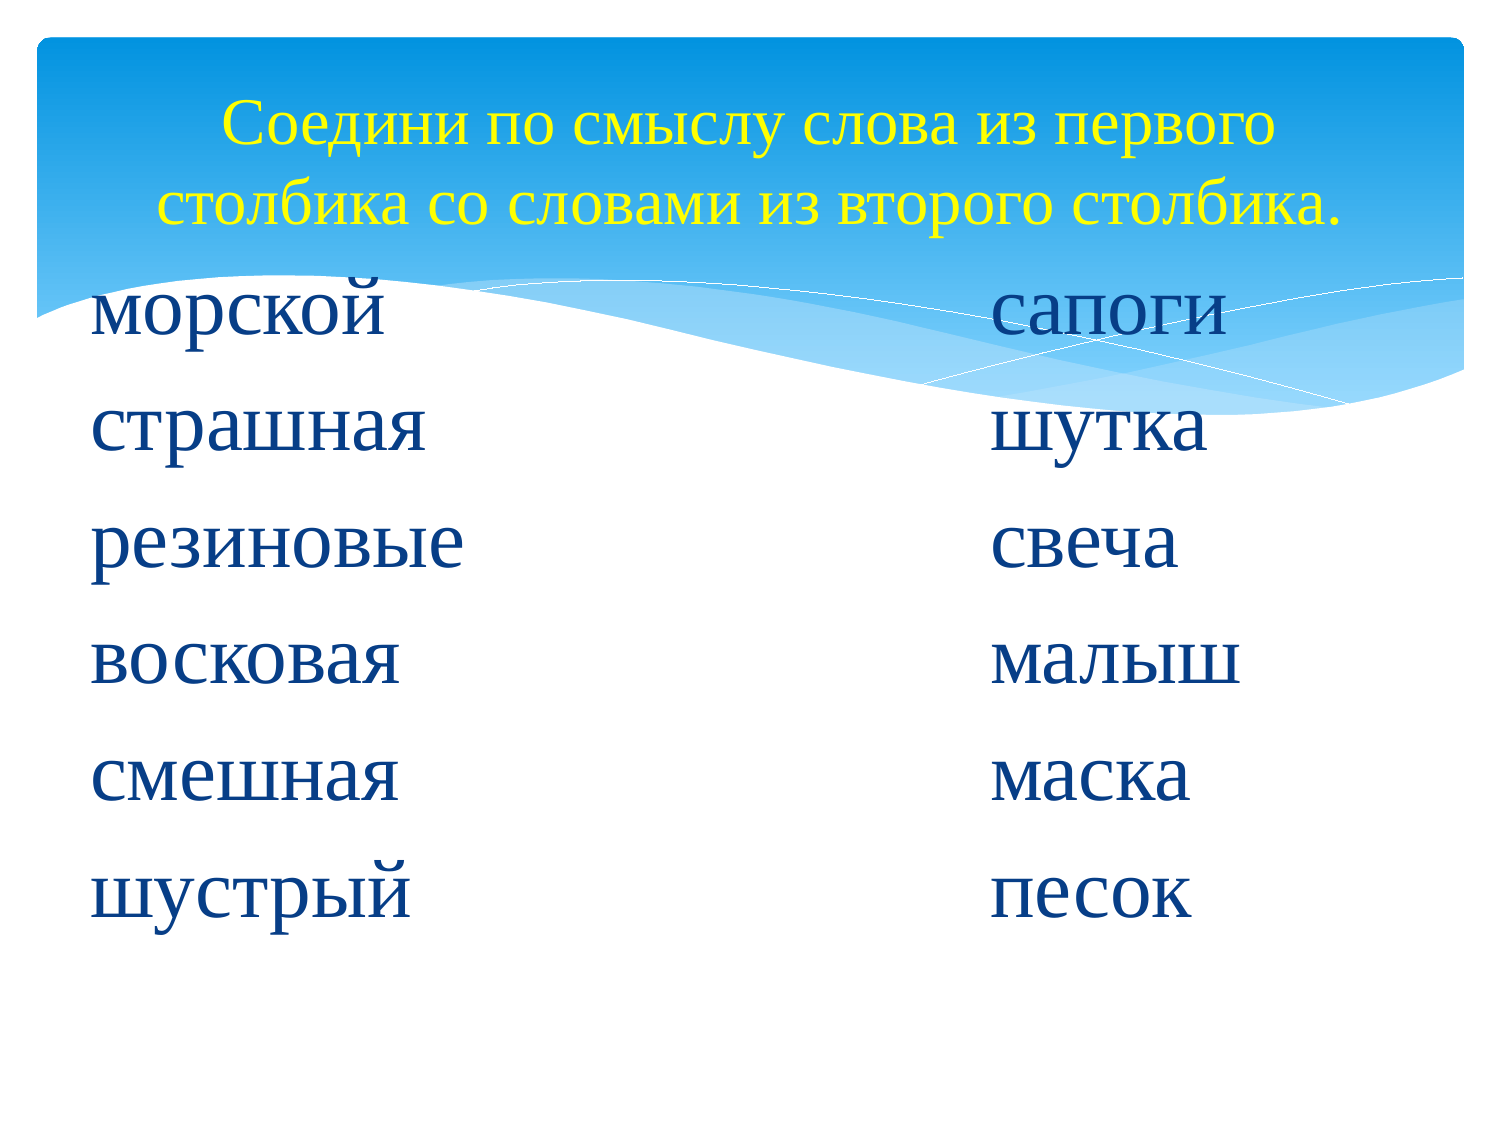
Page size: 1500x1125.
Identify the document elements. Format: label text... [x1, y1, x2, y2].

title Соедини по смыслу слова из первого столбика со словами из второго столбика. [75, 55, 1425, 261]
list морской сапоги страшная шутка резиновые свеча восковая малыш смешная маска шустрый песок [75, 261, 1425, 1000]
